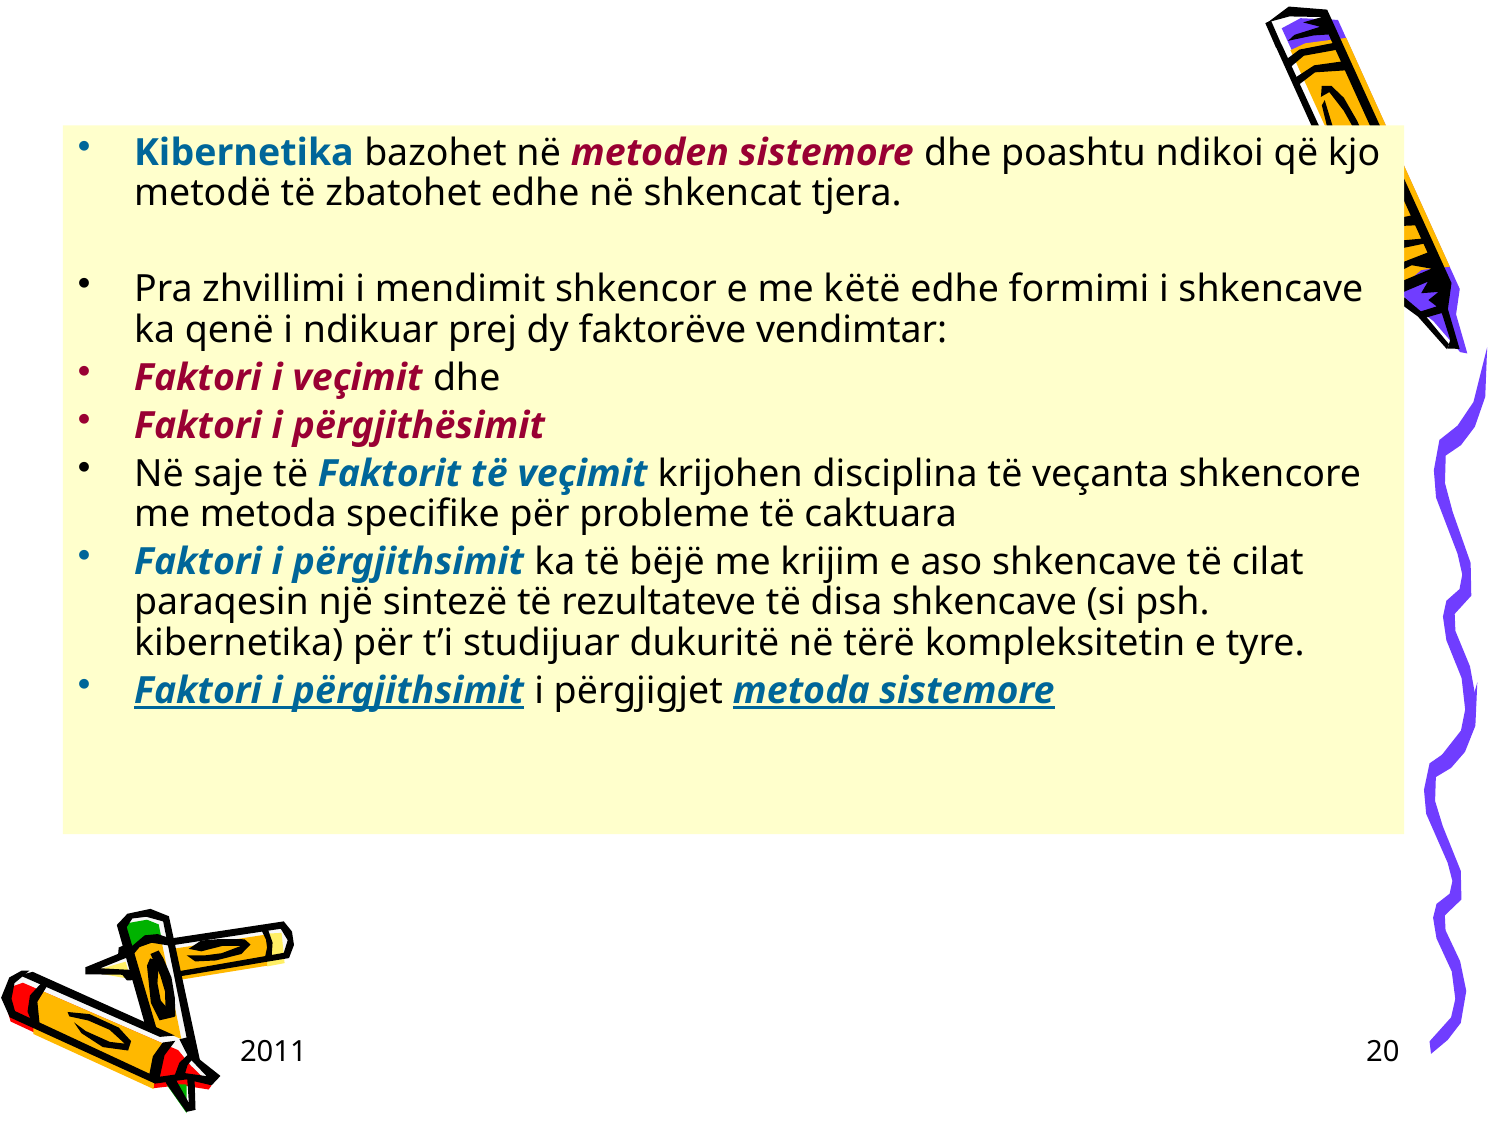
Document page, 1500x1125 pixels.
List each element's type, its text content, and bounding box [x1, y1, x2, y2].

slide_number 2011 [224, 1024, 538, 1101]
slide_number 20 [1101, 1024, 1415, 1101]
list Kibernetika bazohet nё metoden sistemore dhe poashtu ndikoi qё kjo metodё tё zbatohet edhe nё shkencat tjera. Pra zhvillimi i mendimit shkencor e me kёtё edhe formimi i shkencave ka qenё i ndikuar prej dy faktorёve vendimtar: Faktori i veçimit dhe Faktori i pёrgjithёsimit Nё saje tё Faktorit tё veçimit krijohen disciplina tё veçanta shkencore me metoda specifike pёr probleme tё caktuara Faktori i pёrgjithsimit ka tё bёjё me krijim e aso shkencave tё cilat paraqesin njё sintezё tё rezultateve tё disa shkencave (si psh. kibernetika) pёr t’i studijuar dukuritё nё tёrё kompleksitetin e tyre. Faktori i pёrgjithsimit i pёrgjigjet metoda sistemore [62, 125, 1405, 835]
